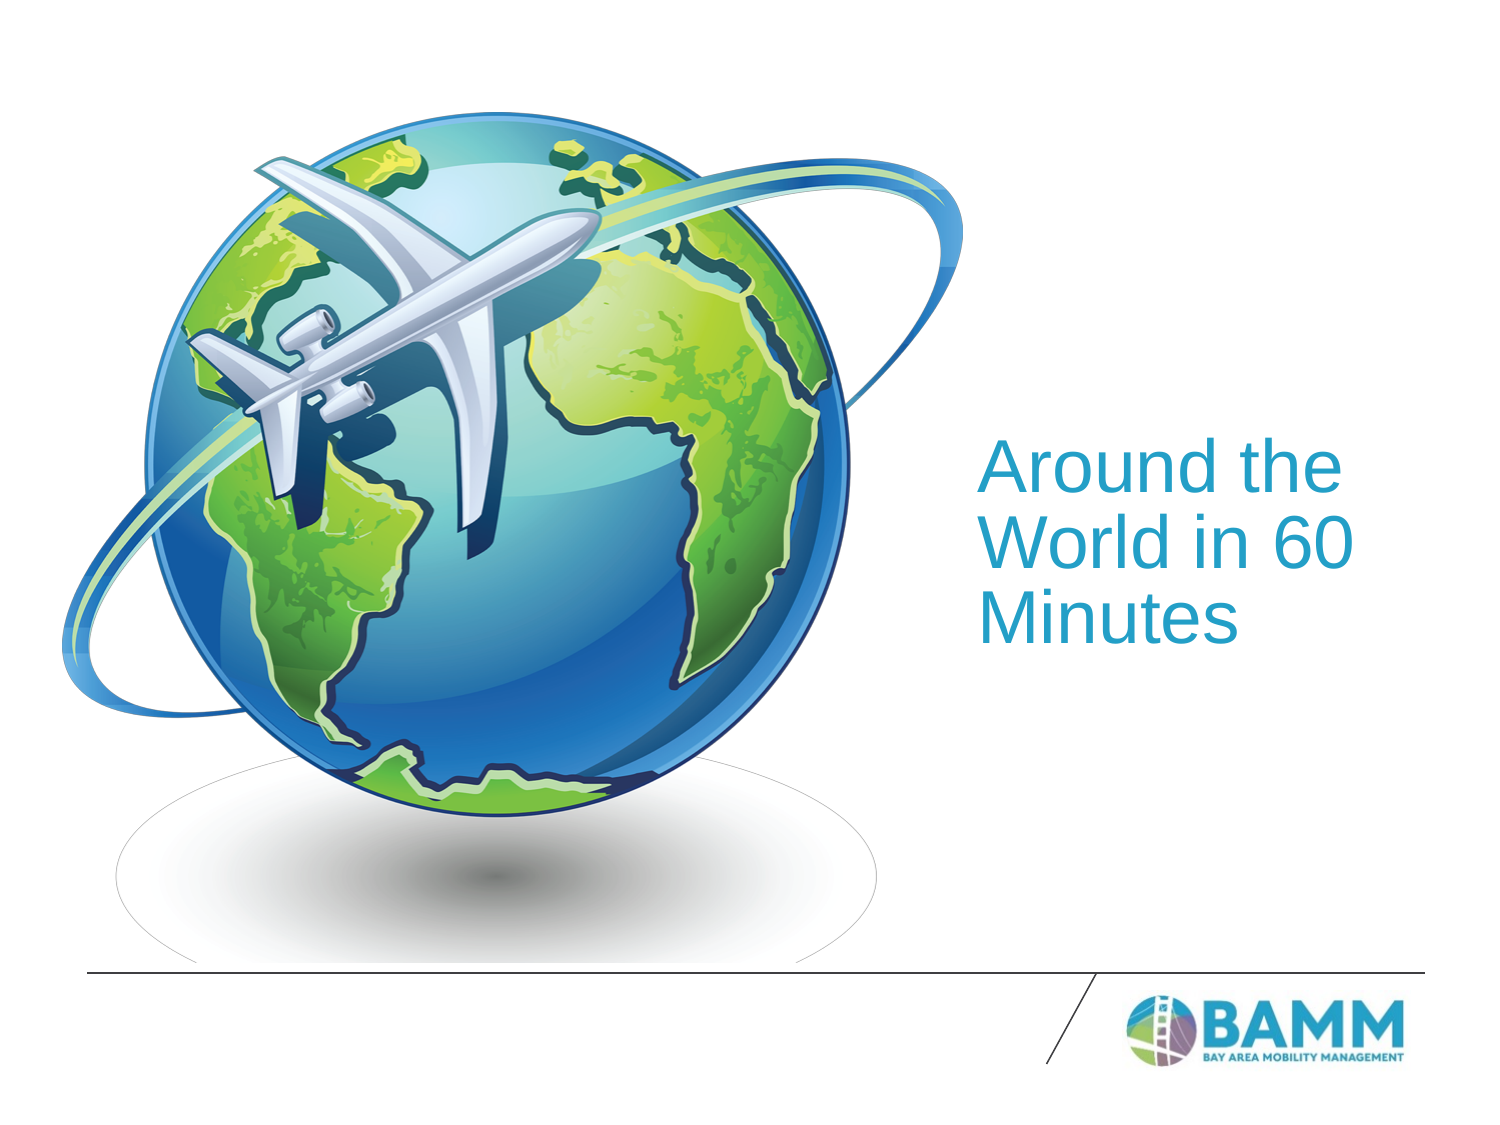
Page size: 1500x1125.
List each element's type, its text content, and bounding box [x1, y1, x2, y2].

picture [62, 112, 963, 963]
text_box Around the World in 60 Minutes [966, 424, 1500, 738]
picture [1122, 990, 1411, 1073]
